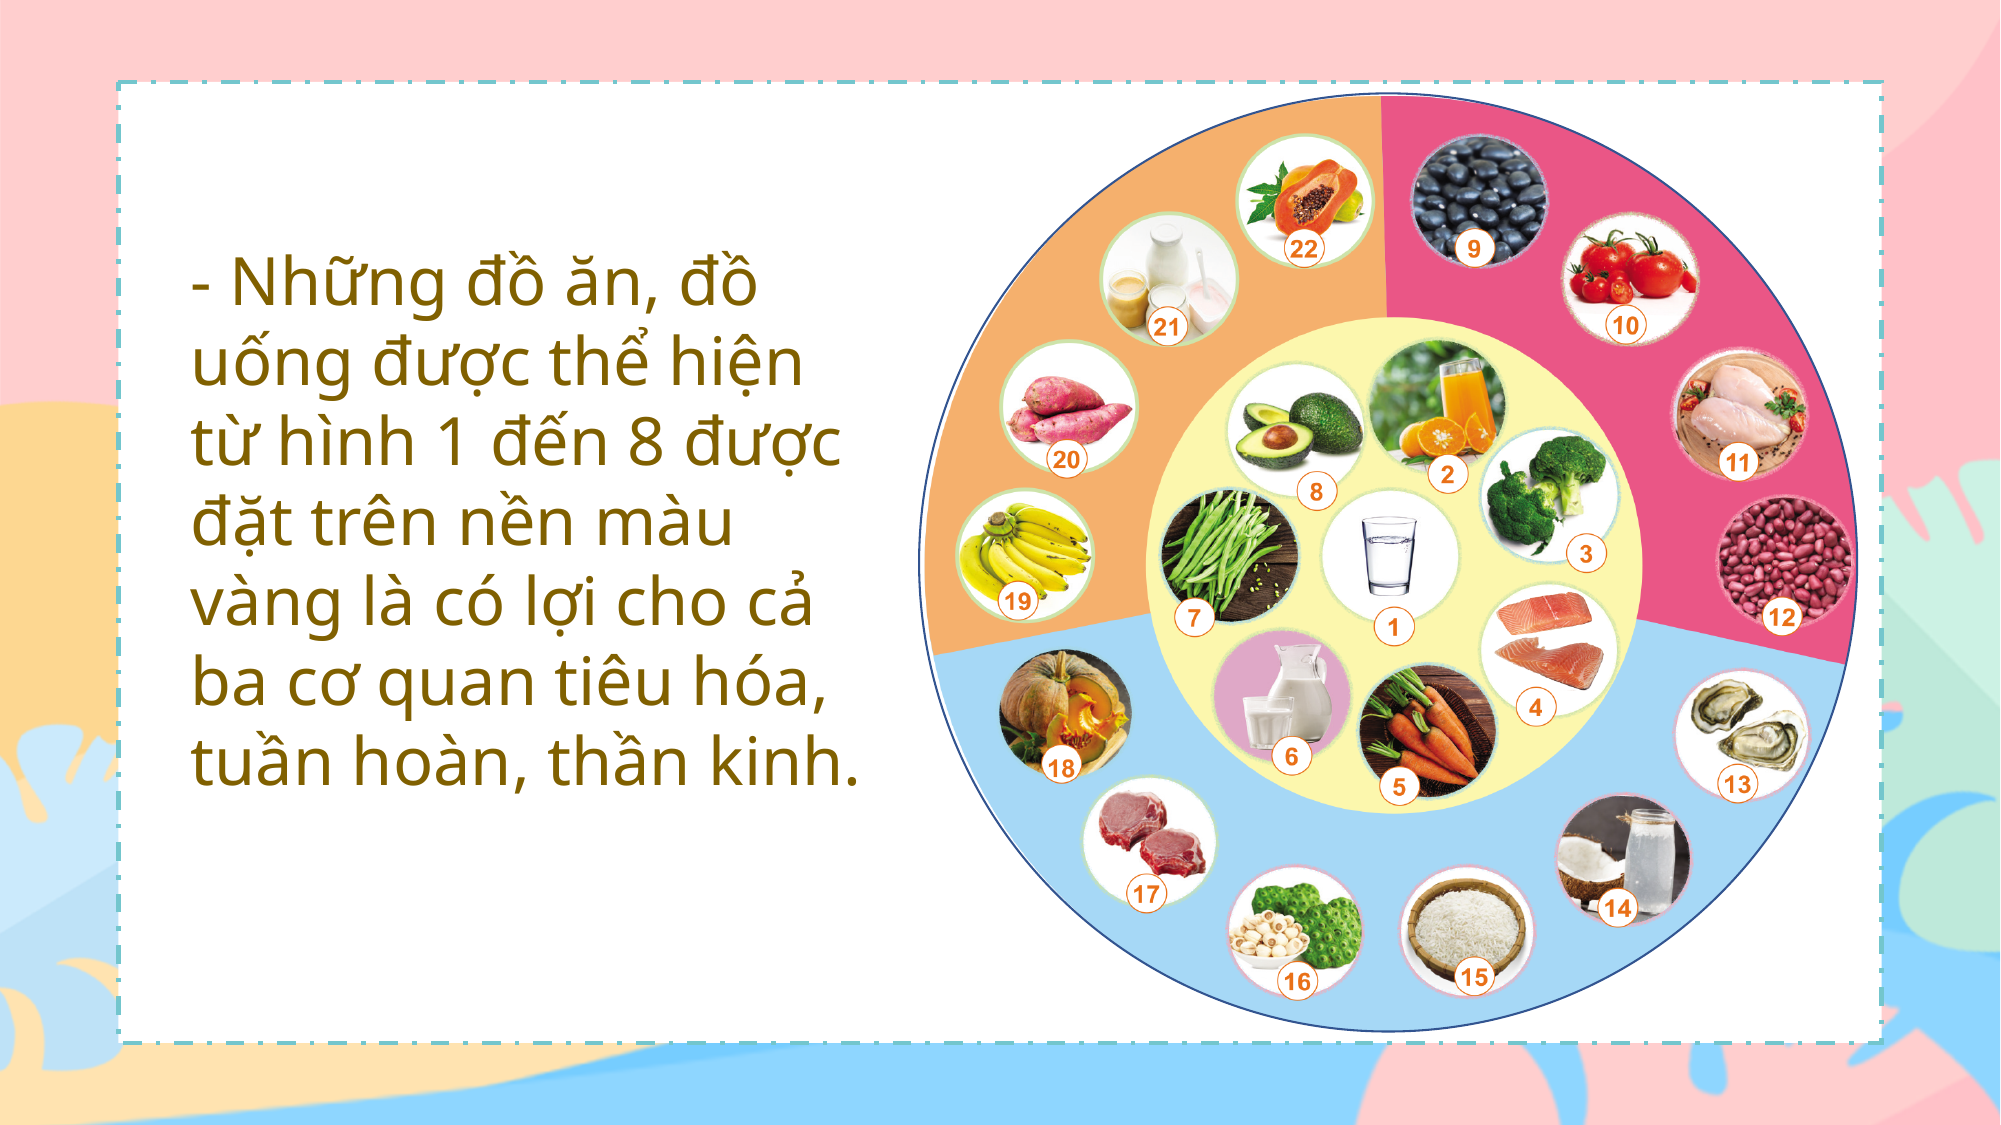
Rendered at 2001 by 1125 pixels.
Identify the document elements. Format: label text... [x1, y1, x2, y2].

text_box - Những đồ ăn, đồ uống được thể hiện từ hình 1 đến 8 được đặt trên nền màu vàng là có lợi cho cả ba cơ quan tiêu hóa, tuần hoàn, thần kinh. [176, 231, 891, 807]
text_box [918, 92, 1859, 1033]
picture [0, 0, 2001, 1125]
